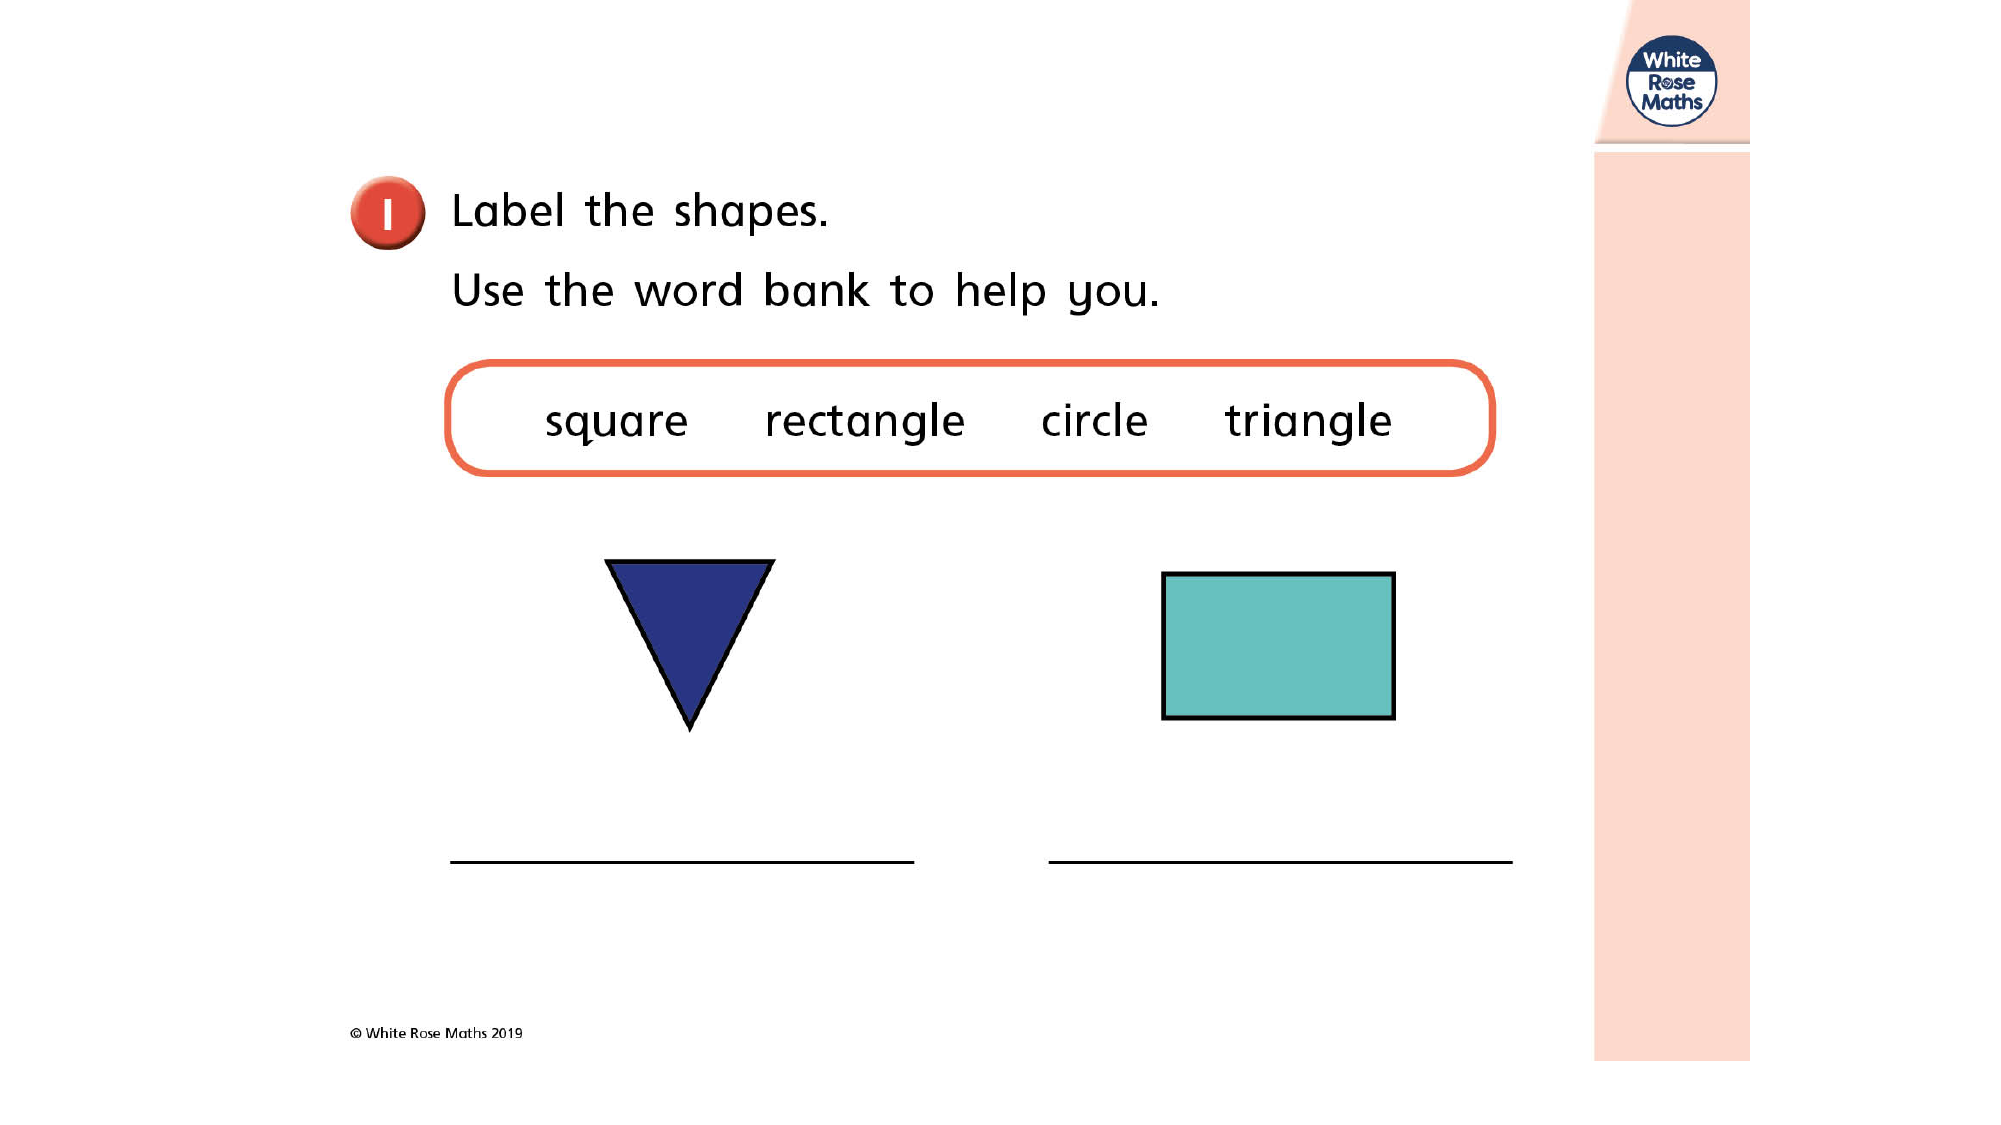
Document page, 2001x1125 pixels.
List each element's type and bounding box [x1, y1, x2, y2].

picture [249, 0, 1750, 1061]
